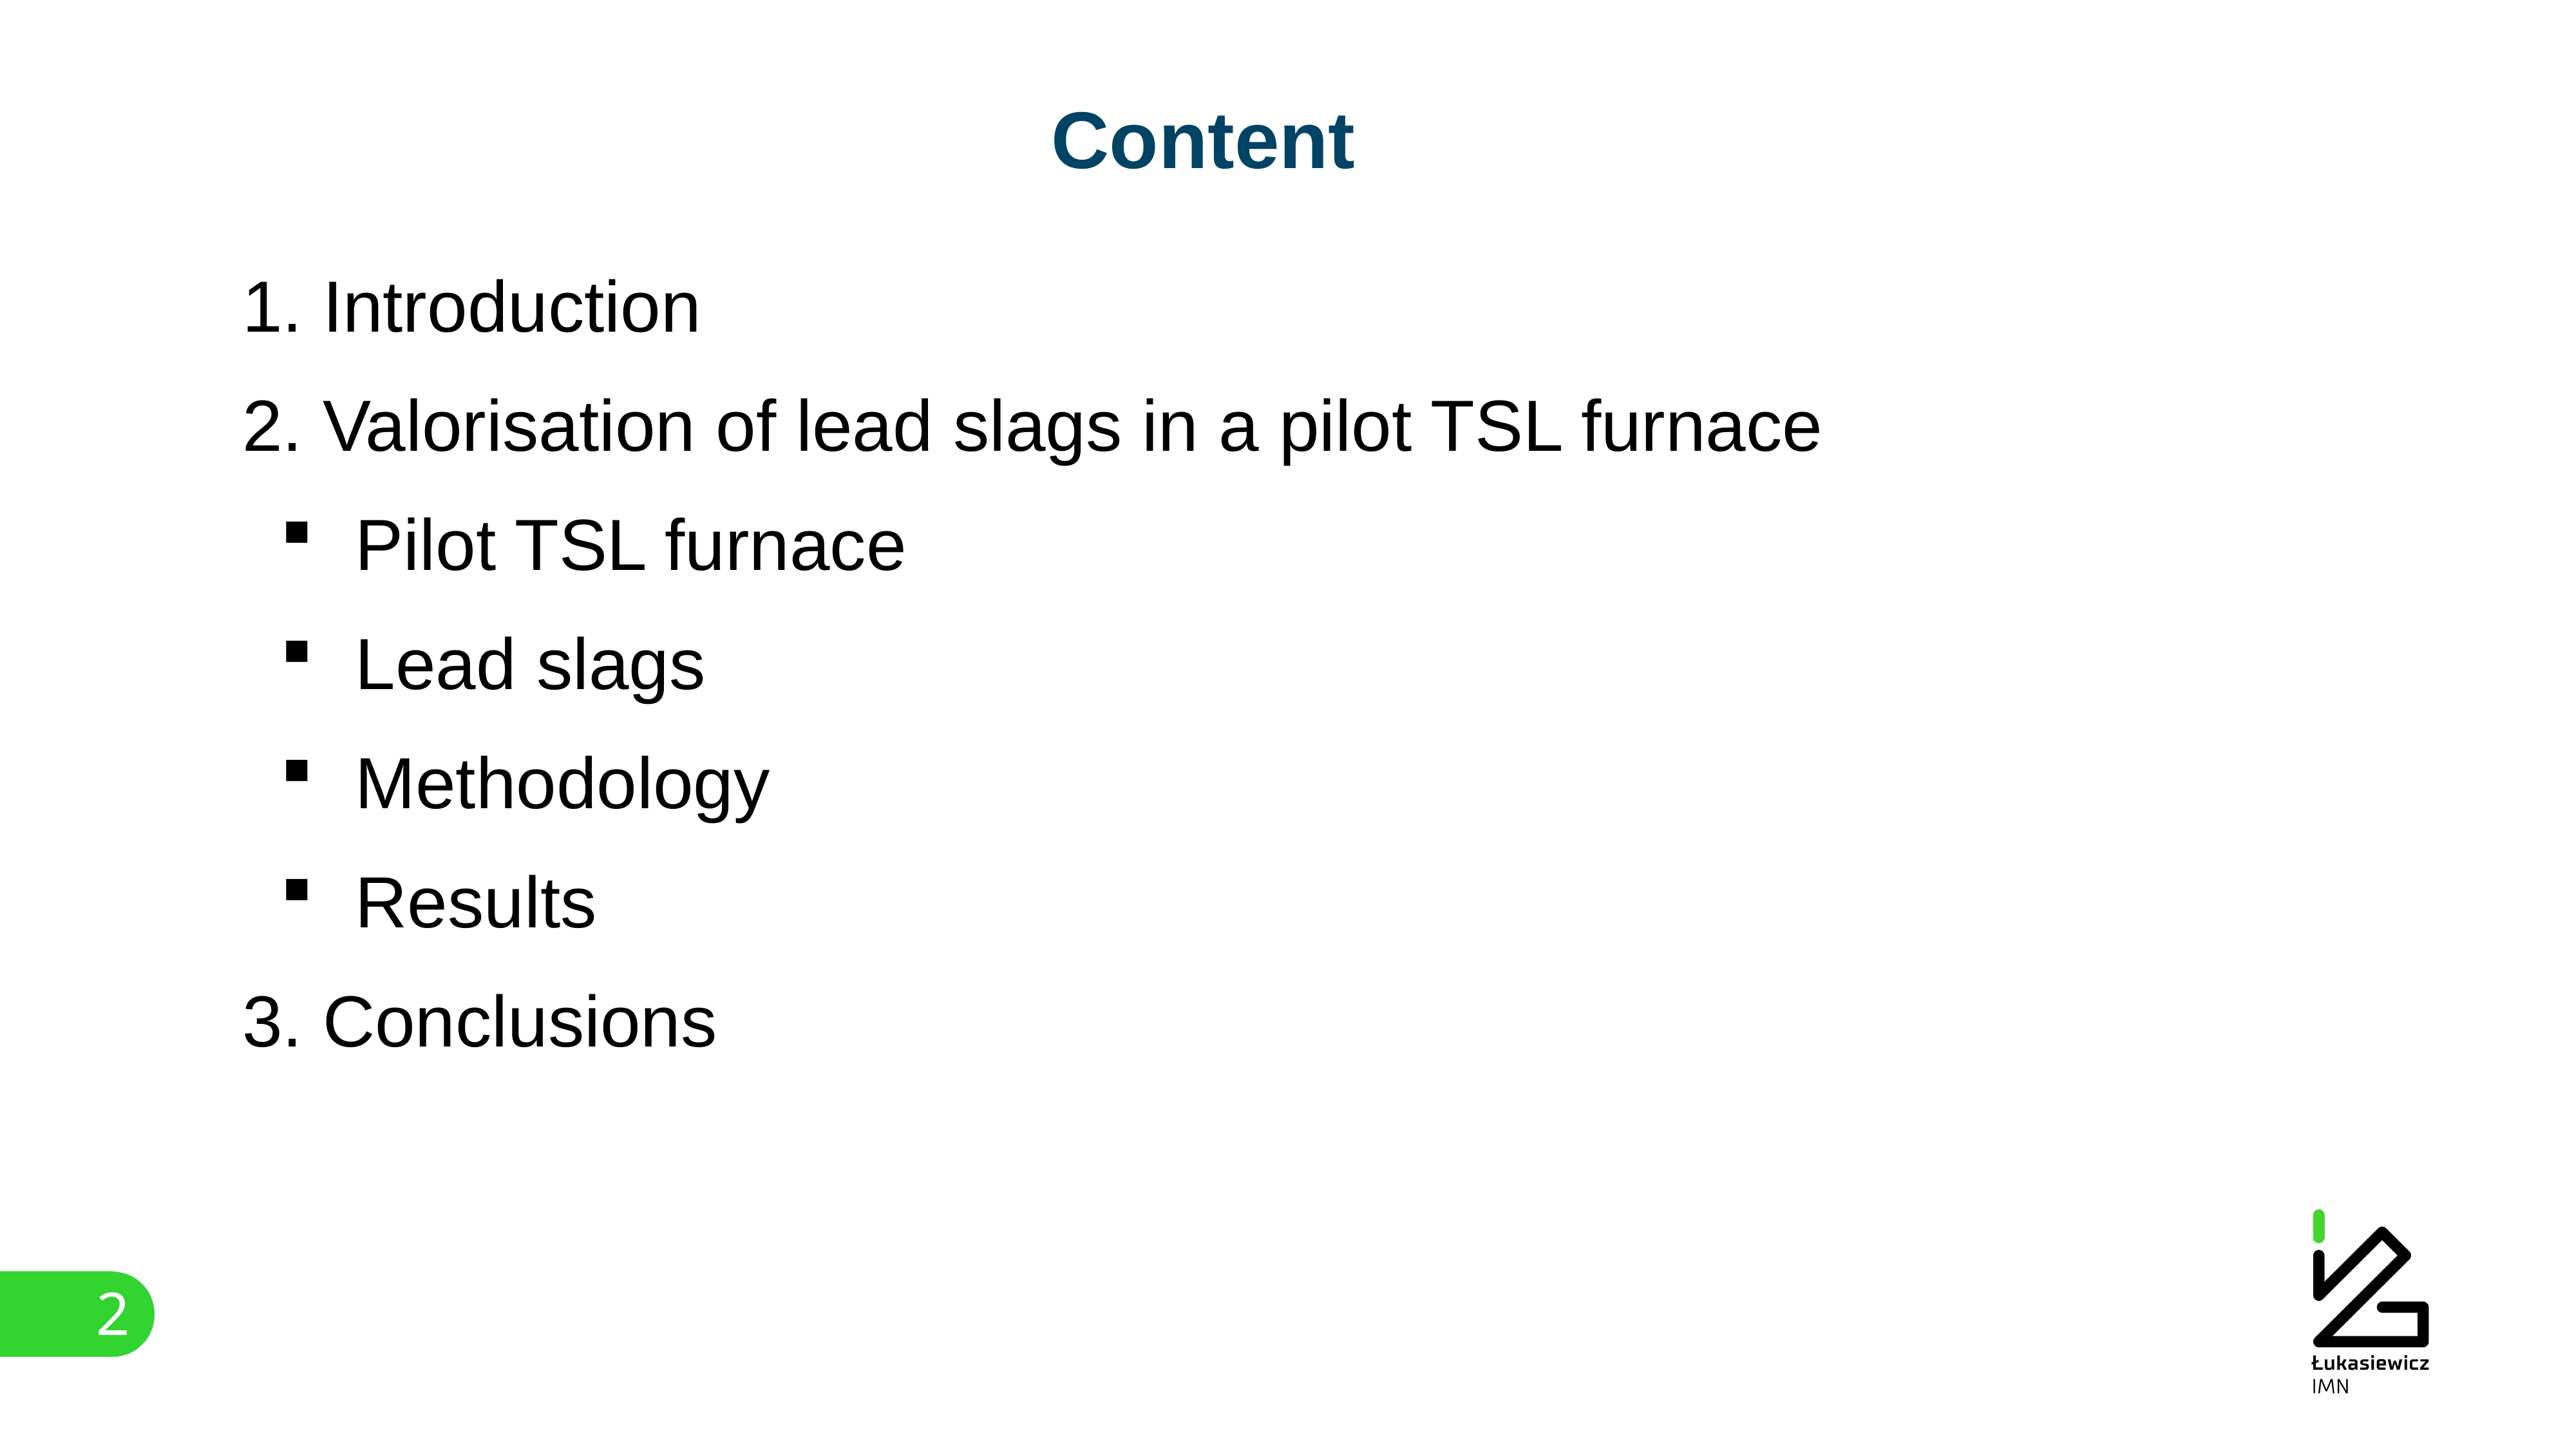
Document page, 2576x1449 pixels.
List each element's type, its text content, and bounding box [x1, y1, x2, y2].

text_box Content [804, 108, 1603, 175]
picture [2311, 1209, 2429, 1394]
text_box 1. Introduction 2. Valorisation of lead slags in a pilot TSL furnace Pilot TSL furnace Lead slags Methodology Results 3. Conclusions [232, 254, 2287, 1121]
picture [0, 1271, 155, 1357]
